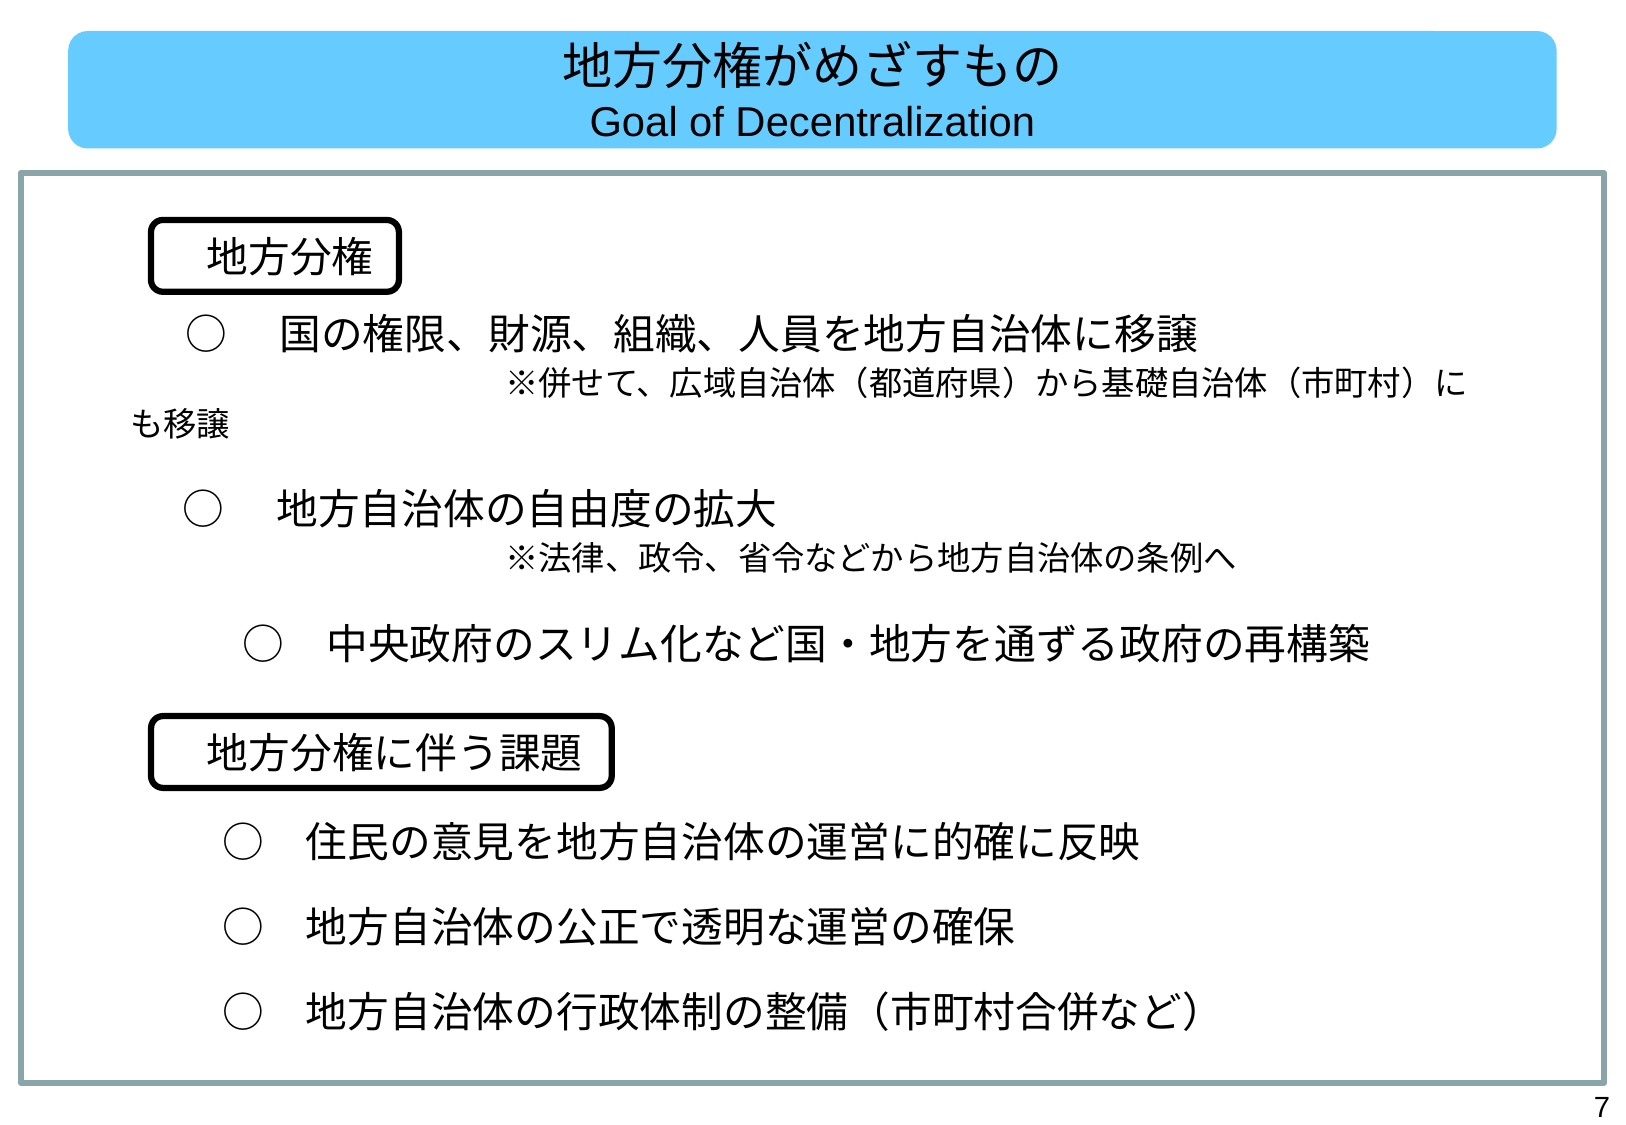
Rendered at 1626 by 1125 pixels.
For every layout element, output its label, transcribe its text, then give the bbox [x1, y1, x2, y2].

text_box 地方分権に伴う課題 [151, 716, 612, 788]
text_box 地方分権がめざすもの Goal of Decentralization [65, 28, 1559, 151]
text_box [21, 172, 1604, 1083]
text_box 6 [1245, 1085, 1625, 1125]
text_box ○ 国の権限、財源、組織、人員を地方自治体に移譲 ※併せて、広域自治体（都道府県）から基礎自治体（市町村）にも移譲 ○ 地方自治体の自由度の拡大 ※法律、政令、省令などから地方自治体の条例へ ○ 中央政府のスリム化など国・地方を通ずる政府の再構築 [115, 255, 1510, 725]
text_box ○ 住民の意見を地方自治体の運営に的確に反映 ○ 地方自治体の公正で透明な運営の確保 ○ 地方自治体の行政体制の整備（市町村合併など） [115, 763, 1533, 1043]
text_box 地方分権 [150, 219, 399, 292]
